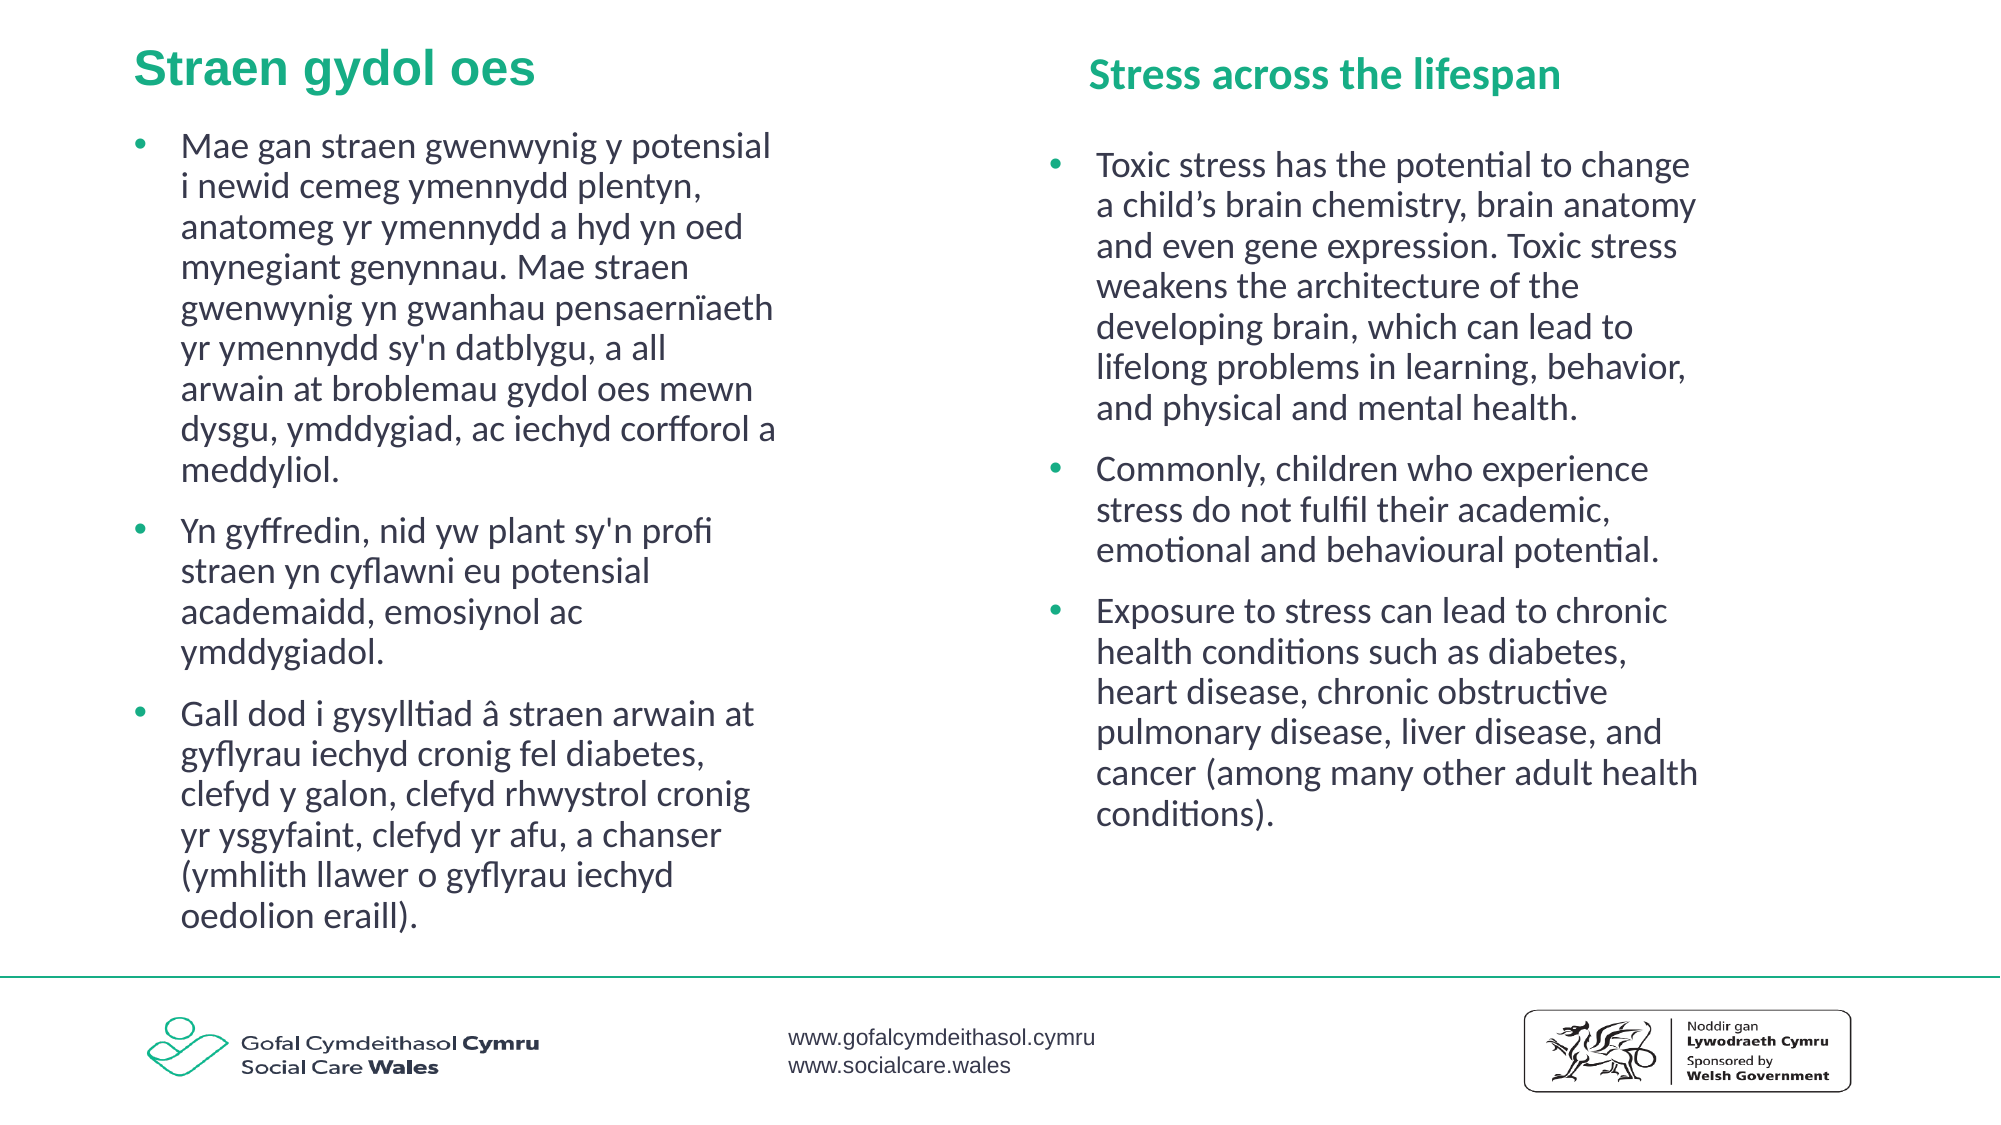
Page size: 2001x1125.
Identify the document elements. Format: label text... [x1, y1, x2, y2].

title Straen gydol oes [118, 34, 806, 153]
list Toxic stress has the potential to change a child’s brain chemistry, brain anatomy and even gene expression. Toxic stress weakens the architecture of the developing brain, which can lead to lifelong problems in learning, behavior, and physical and mental health. Commonly, children who experience stress do not fulfil their academic, emotional and behavioural potential. Exposure to stress can lead to chronic health conditions such as diabetes, heart disease, chronic obstructive pulmonary disease, liver disease, and cancer (among many other adult health conditions). [1034, 137, 1721, 988]
list Mae gan straen gwenwynig y potensial i newid cemeg ymennydd plentyn, anatomeg yr ymennydd a hyd yn oed mynegiant genynnau. Mae straen gwenwynig yn gwanhau pensaernïaeth yr ymennydd sy'n datblygu, a all arwain at broblemau gydol oes mewn dysgu, ymddygiad, ac iechyd corfforol a meddyliol. Yn gyffredin, nid yw plant sy'n profi straen yn cyflawni eu potensial academaidd, emosiynol ac ymddygiadol. Gall dod i gysylltiad â straen arwain at gyflyrau iechyd cronig fel diabetes, clefyd y galon, clefyd rhwystrol cronig yr ysgyfaint, clefyd yr afu, a chanser (ymhlith llawer o gyflyrau iechyd oedolion eraill). [118, 118, 793, 969]
picture [1516, 995, 1860, 1106]
list Stress across the lifespan [1073, 43, 1680, 108]
